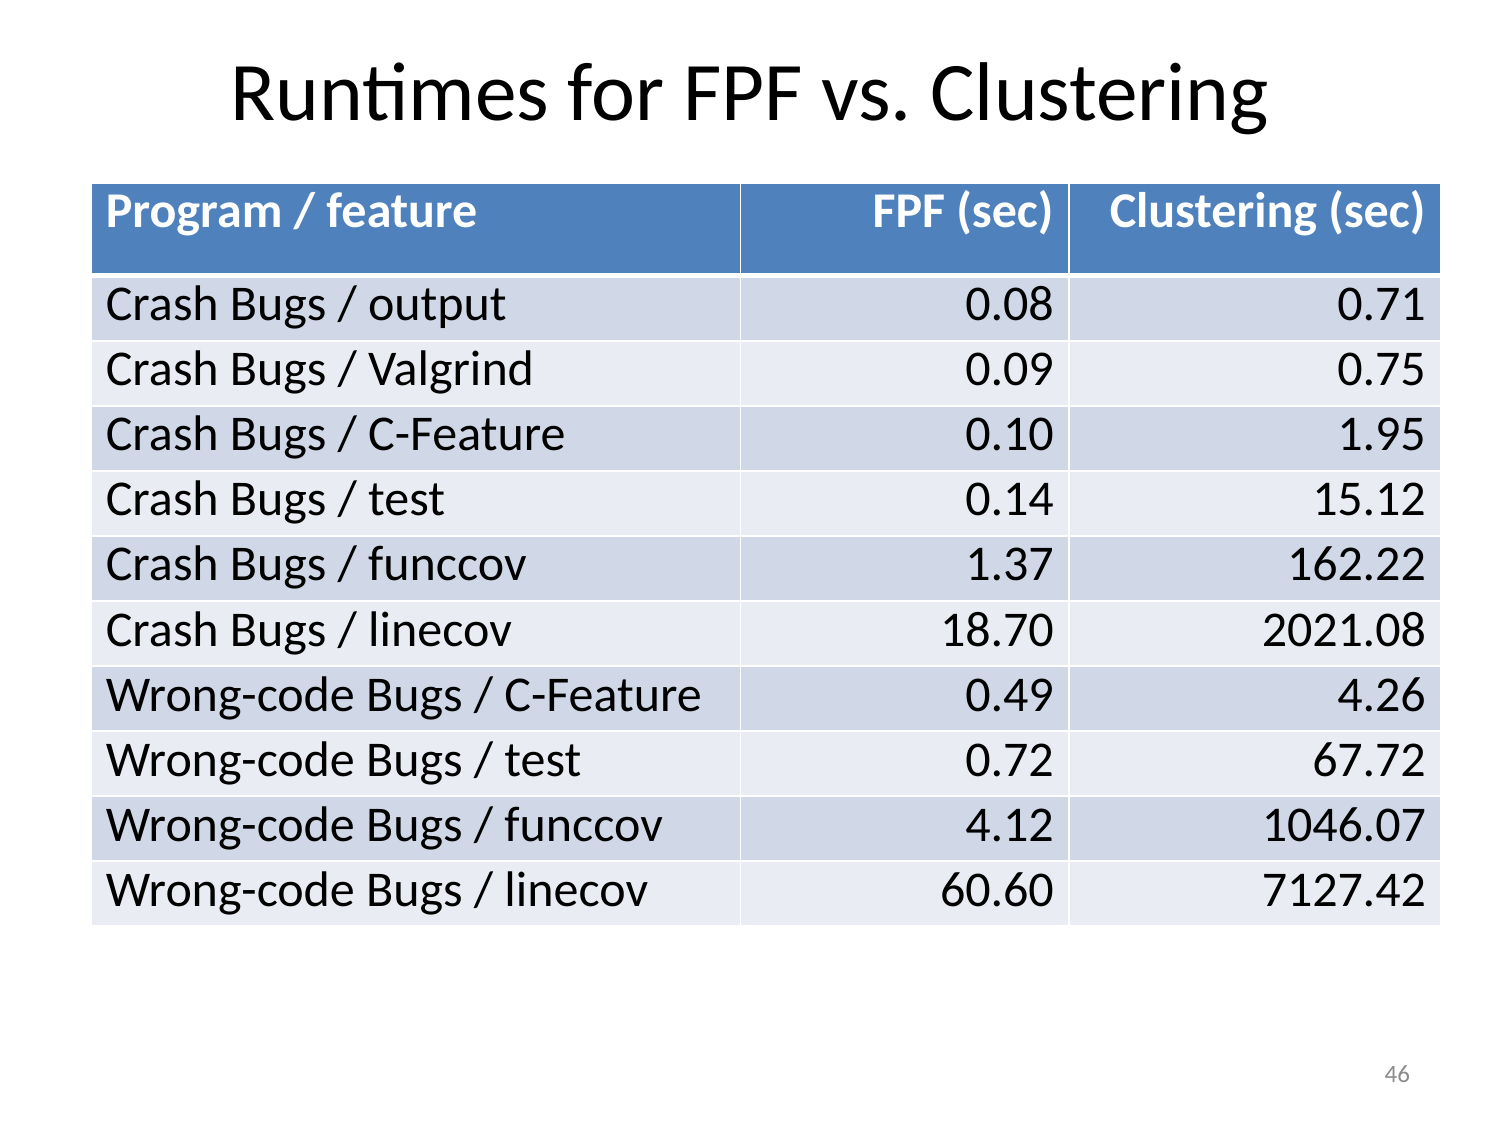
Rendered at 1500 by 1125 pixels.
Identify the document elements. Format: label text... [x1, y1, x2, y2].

table_cell Crash Bugs / C-Feature [92, 407, 740, 470]
slide_number 45 [1074, 1042, 1425, 1103]
table_cell 0.71 [1070, 278, 1440, 340]
table_cell 1046.07 [1070, 797, 1440, 860]
table_cell 4.12 [741, 797, 1068, 860]
table_cell Crash Bugs / output [92, 278, 740, 340]
table_cell 67.72 [1070, 732, 1440, 795]
table_cell 1.37 [741, 537, 1068, 600]
table_cell 2021.08 [1070, 602, 1440, 665]
table_cell Crash Bugs / funccov [92, 537, 740, 600]
table_cell Wrong-code Bugs / test [92, 732, 740, 795]
table_cell 0.09 [741, 342, 1068, 405]
table_cell 0.49 [741, 667, 1068, 730]
table_cell Crash Bugs / linecov [92, 602, 740, 665]
table_cell 0.08 [741, 278, 1068, 340]
table_header Clustering (sec) [1070, 184, 1440, 273]
table_cell 4.26 [1070, 667, 1440, 730]
table_cell 18.70 [741, 602, 1068, 665]
table_cell 162.22 [1070, 537, 1440, 600]
table_header FPF (sec) [741, 184, 1068, 273]
table_cell 0.72 [741, 732, 1068, 795]
table_cell Crash Bugs / Valgrind [92, 342, 740, 405]
table_cell 0.14 [741, 472, 1068, 535]
table_header Program / feature [92, 184, 740, 273]
table_cell 7127.42 [1070, 862, 1440, 925]
table_cell 0.75 [1070, 342, 1440, 405]
table_cell Crash Bugs / test [92, 472, 740, 535]
table_cell 1.95 [1070, 407, 1440, 470]
table_cell 60.60 [741, 862, 1068, 925]
table_cell Wrong-code Bugs / C-Feature [92, 667, 740, 730]
table_cell 0.10 [741, 407, 1068, 470]
table_cell 15.12 [1070, 472, 1440, 535]
table_cell Wrong-code Bugs / linecov [92, 862, 740, 925]
title Runtimes for FPF vs. Clustering [75, 0, 1425, 181]
table_cell Wrong-code Bugs / funccov [92, 797, 740, 860]
